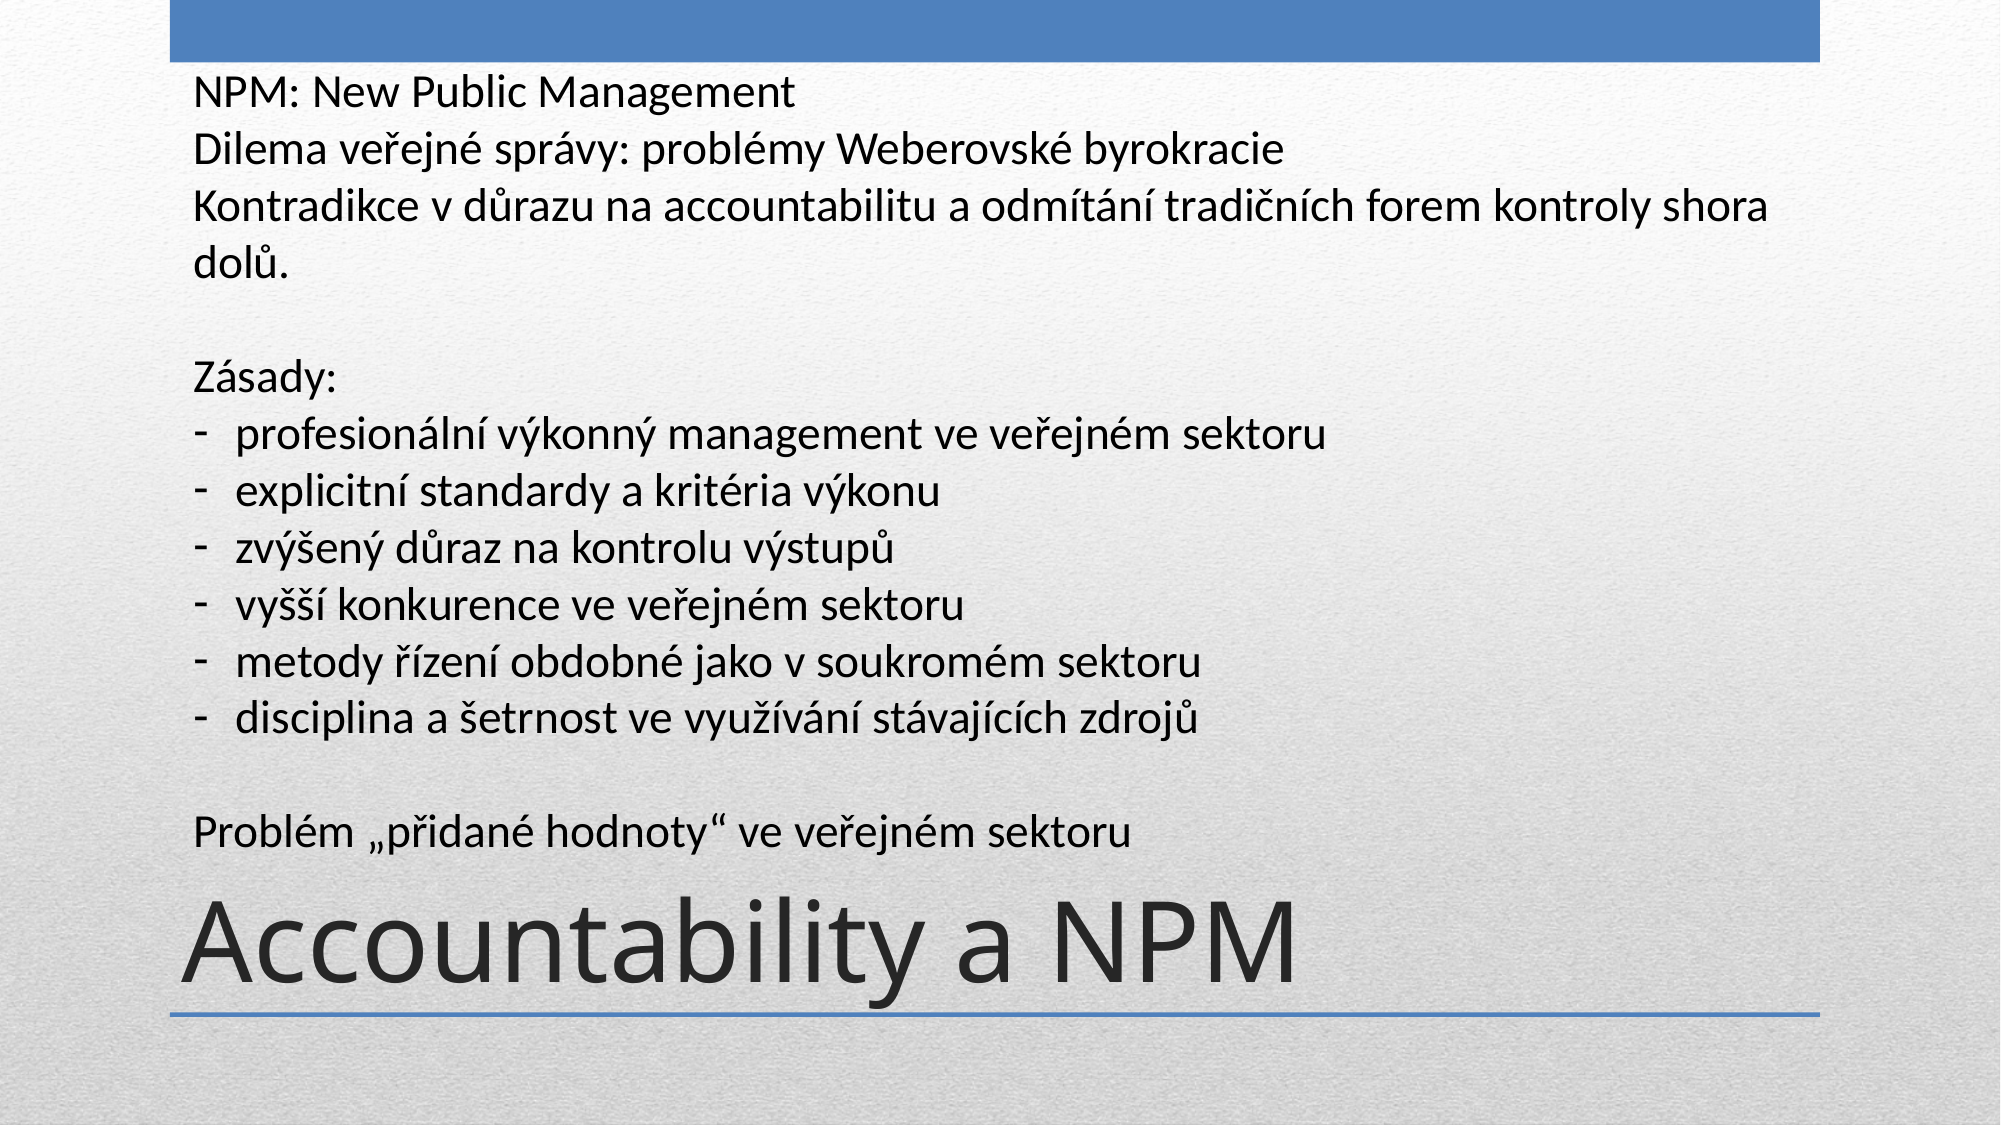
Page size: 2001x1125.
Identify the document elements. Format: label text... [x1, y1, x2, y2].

title Accountability a NPM [166, 750, 1650, 1013]
list NPM: New Public Management Dilema veřejné správy: problémy Weberovské byrokracie Kontradikce v důrazu na accountabilitu a odmítání tradičních forem kontroly shora dolů. Zásady: profesionální výkonný management ve veřejném sektoru explicitní standardy a kritéria výkonu zvýšený důraz na kontrolu výstupů vyšší konkurence ve veřejném sektoru metody řízení obdobné jako v soukromém sektoru disciplina a šetrnost ve využívání stávajících zdrojů Problém „přidané hodnoty“ ve veřejném sektoru [178, 52, 1809, 870]
